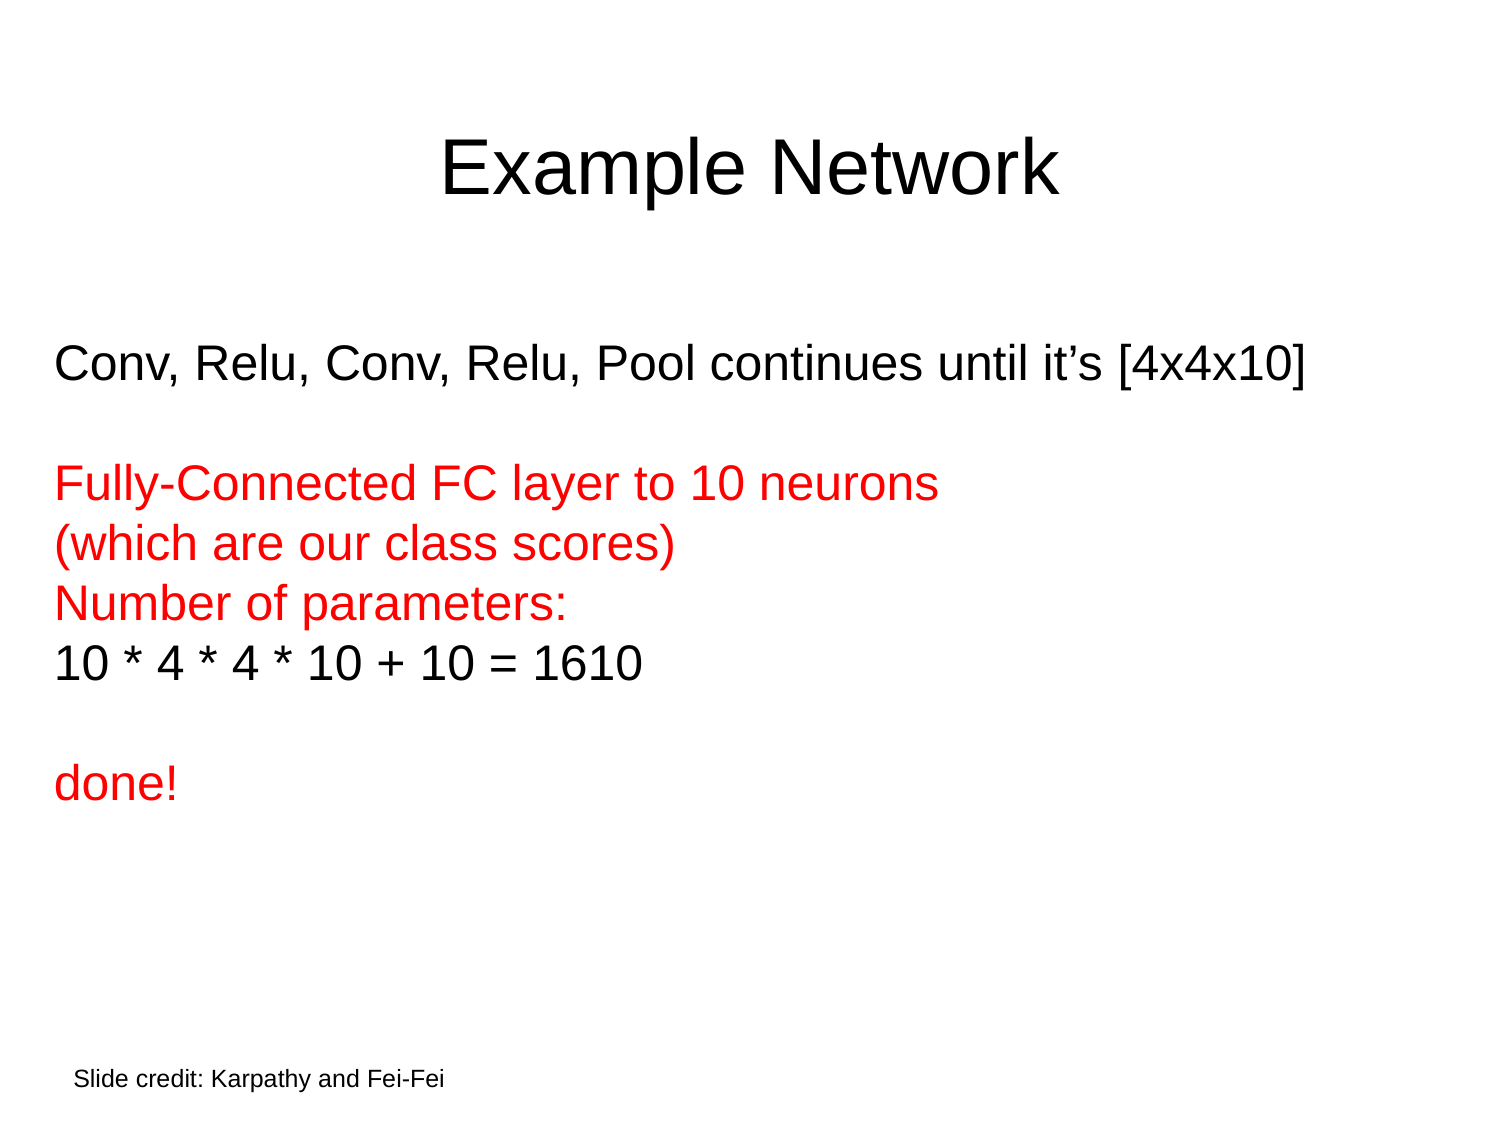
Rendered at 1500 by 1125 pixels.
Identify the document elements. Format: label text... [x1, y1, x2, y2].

text_box Conv, Relu, Conv, Relu, Pool continues until it’s [4x4x10] Fully-Connected FC layer to 10 neurons (which are our class scores) Number of parameters: 10 * 4 * 4 * 10 + 10 = 1610 done! [39, 322, 1422, 818]
title Example Network [103, 59, 1397, 278]
text_box Slide credit: Karpathy and Fei-Fei [58, 1054, 1381, 1100]
